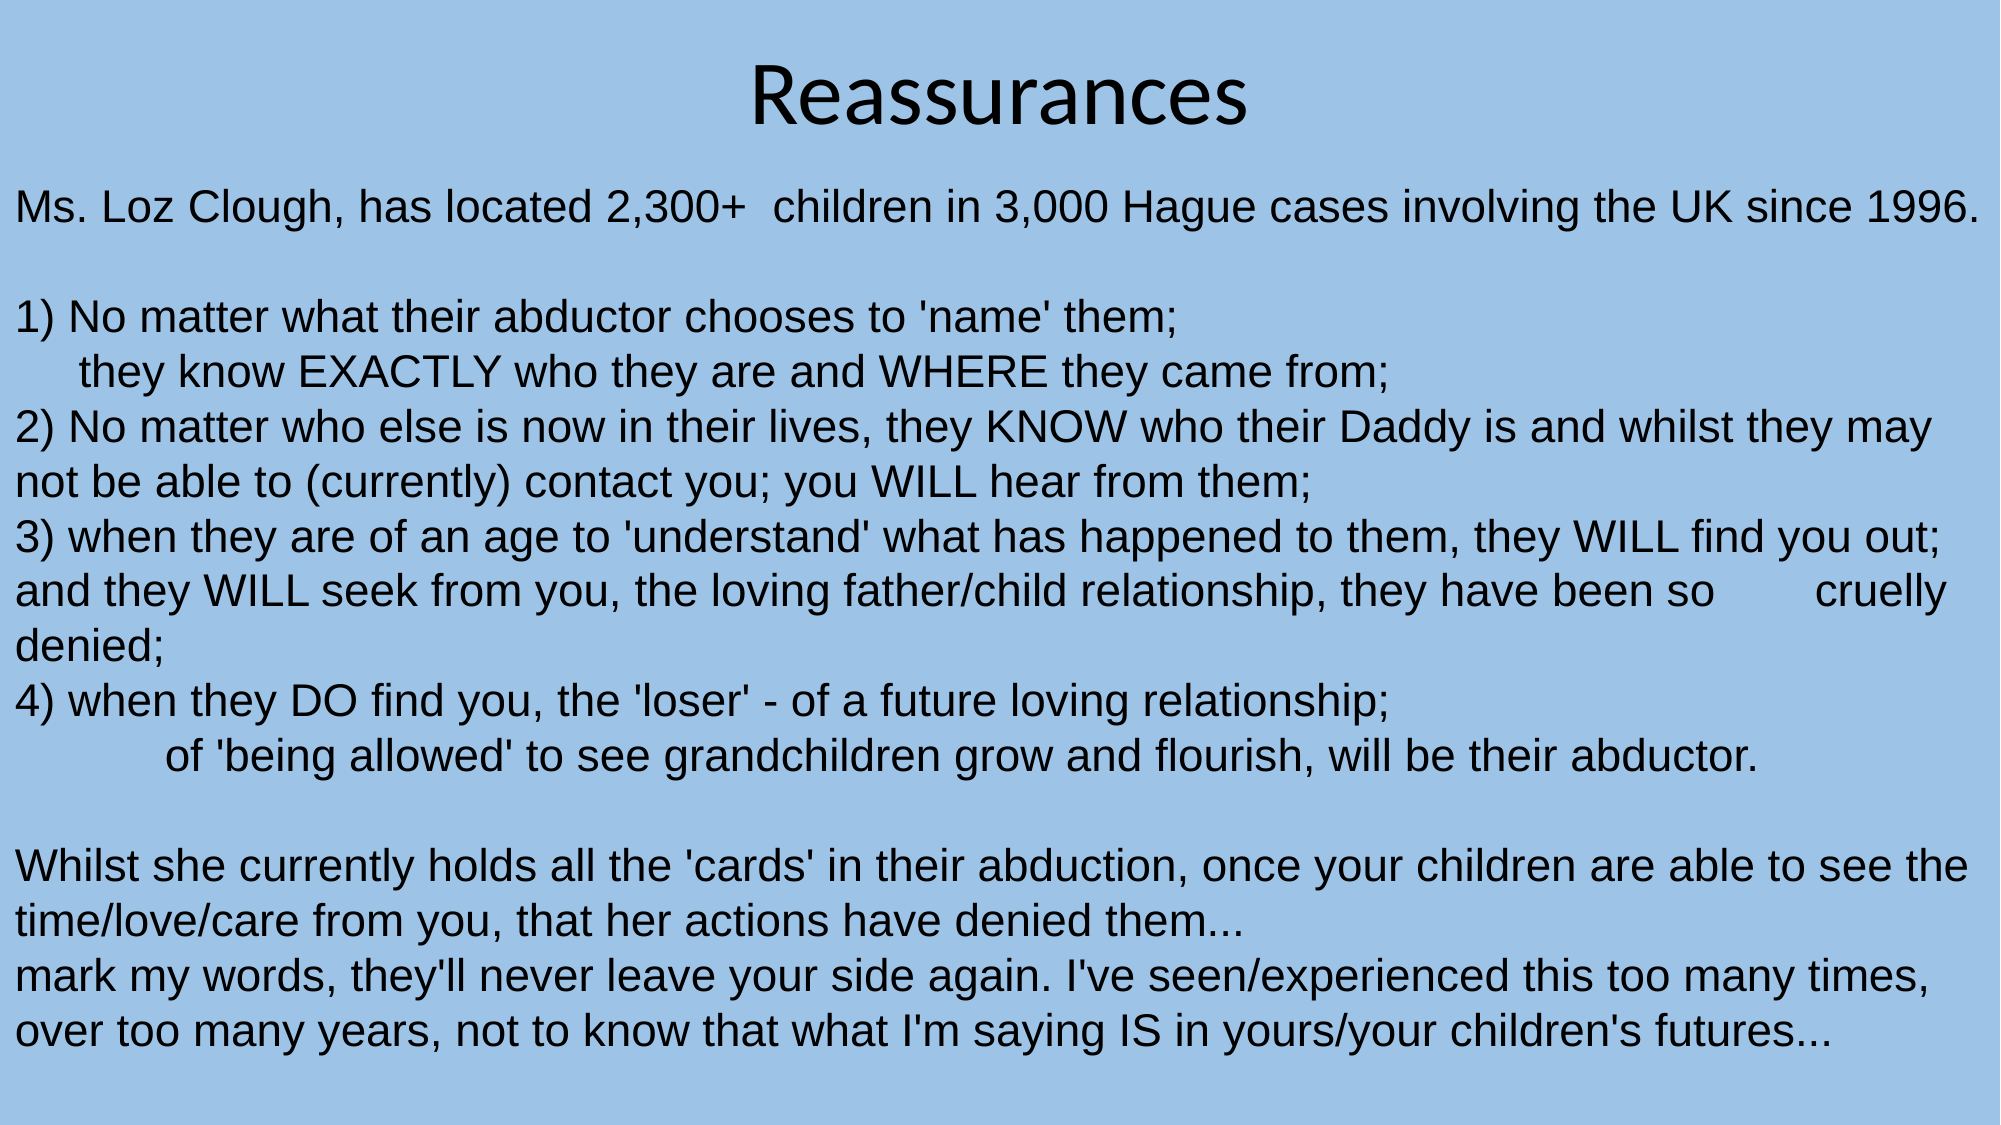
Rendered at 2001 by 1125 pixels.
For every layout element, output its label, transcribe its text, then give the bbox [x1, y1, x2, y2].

text_box Reassurances [734, 25, 1266, 150]
text_box Ms. Loz Clough, has located 2,300+ children in 3,000 Hague cases involving the UK since 1996. 1) No matter what their abductor chooses to 'name' them; they know EXACTLY who they are and WHERE they came from; 2) No matter who else is now in their lives, they KNOW who their Daddy is and whilst they may not be able to (currently) contact you; you WILL hear from them; 3) when they are of an age to 'understand' what has happened to them, they WILL find you out; and they WILL seek from you, the loving father/child relationship, they have been so cruelly denied; 4) when they DO find you, the 'loser' - of a future loving relationship; of 'being allowed' to see grandchildren grow and flourish, will be their abductor. Whilst she currently holds all the 'cards' in their abduction, once your children are able to see the time/love/care from you, that her actions have denied them... mark my words, they'll never leave your side again. I've seen/experienced this too many times, over too many years, not to know that what I'm saying IS in yours/your children's futures... [0, 168, 2000, 1064]
